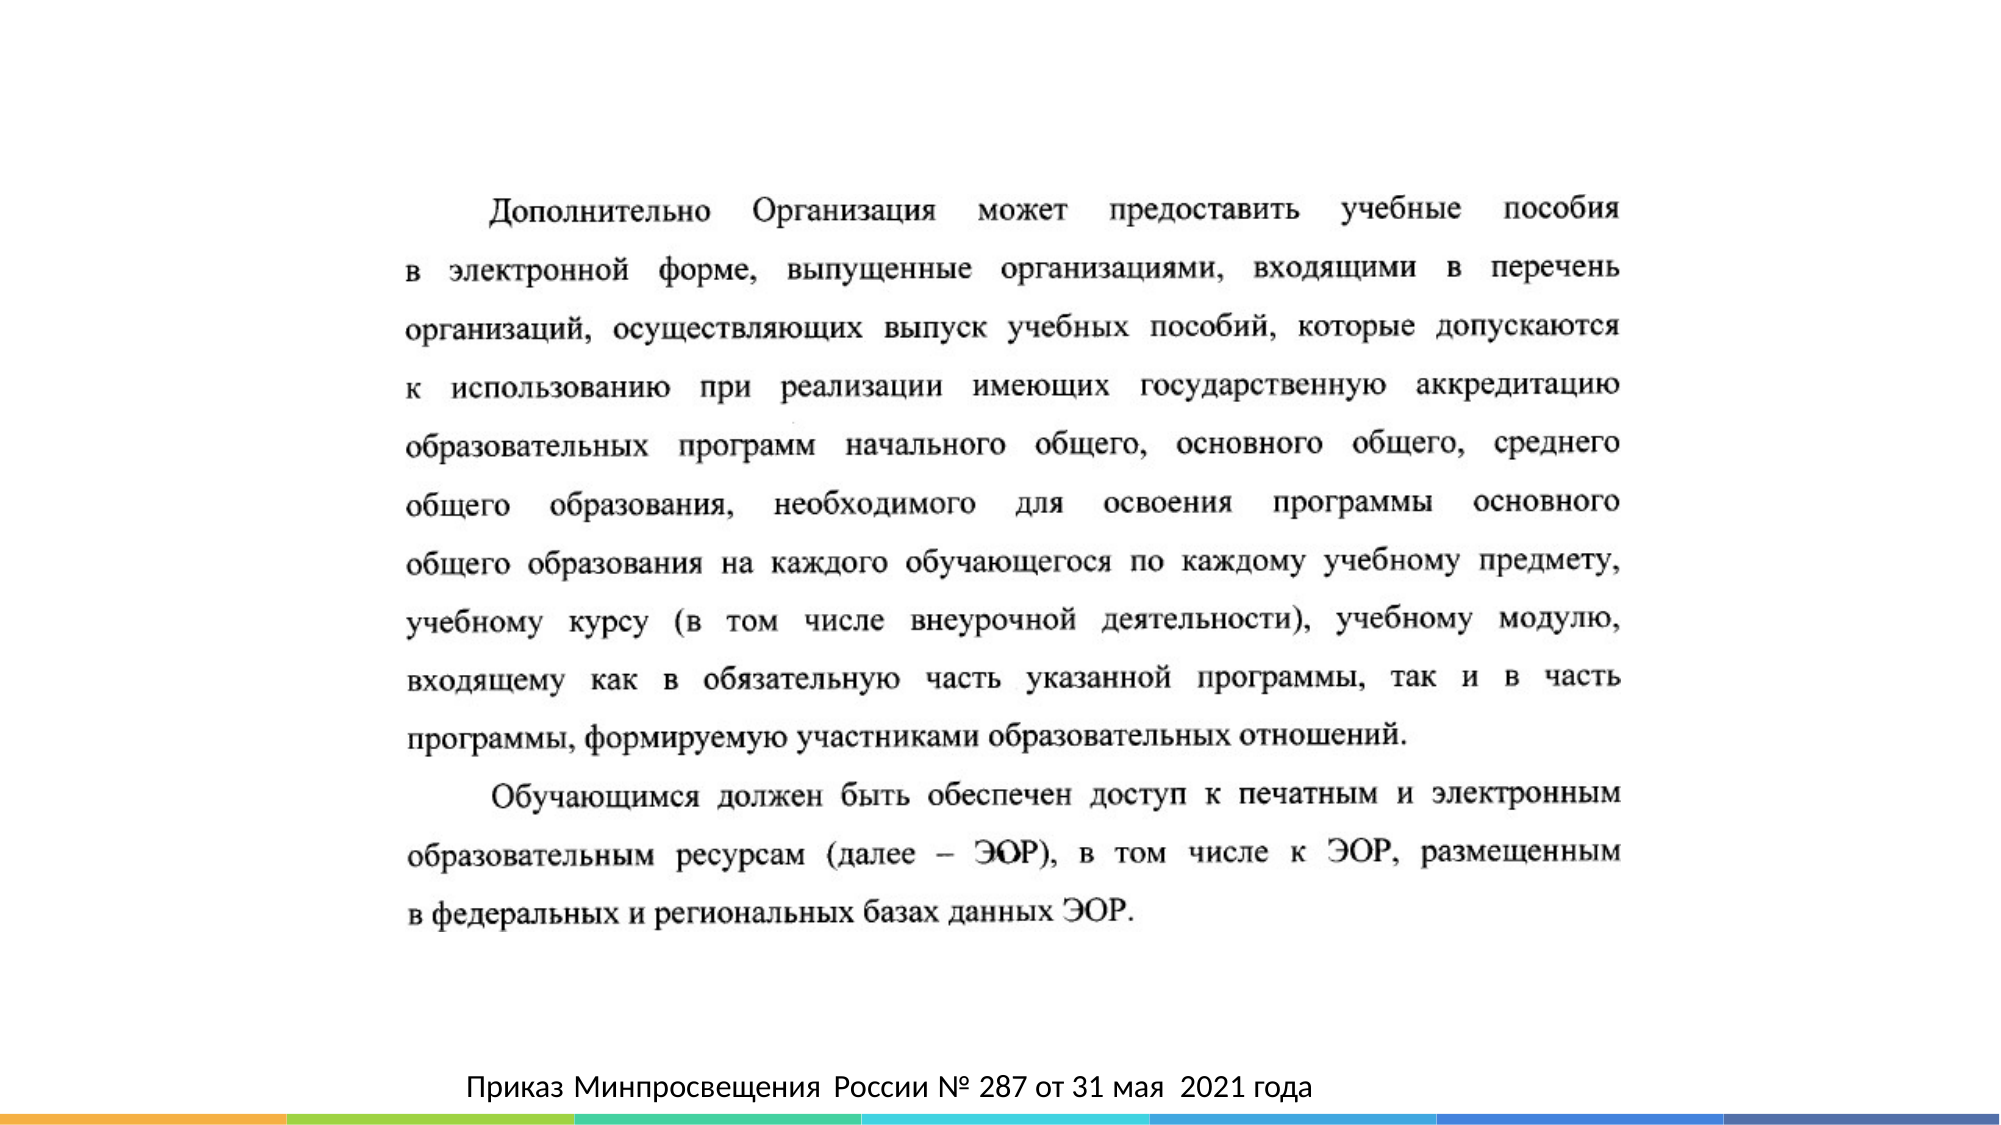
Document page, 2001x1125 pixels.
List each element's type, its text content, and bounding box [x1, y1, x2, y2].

text_box Приказ Минпросвещения России № 287 от 31 мая 2021 года [463, 1071, 1332, 1105]
text_box [20, 1075, 411, 1125]
picture [405, 194, 1621, 932]
